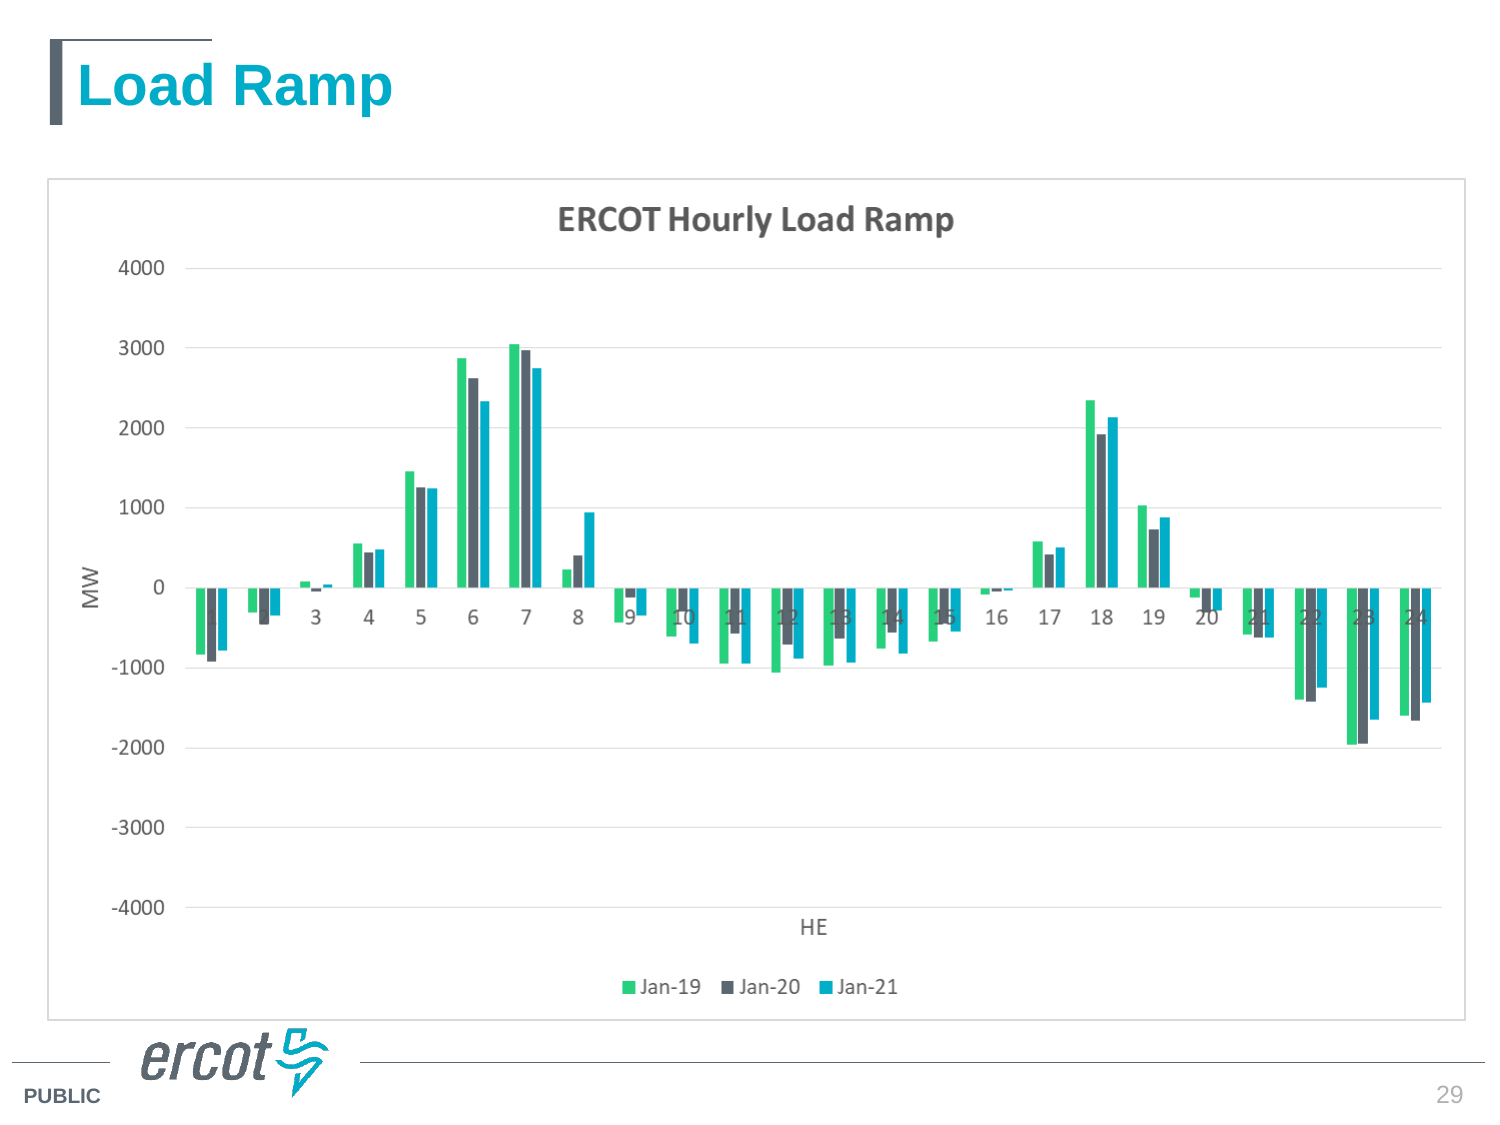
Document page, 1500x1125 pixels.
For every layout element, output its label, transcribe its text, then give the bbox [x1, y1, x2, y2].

picture [46, 178, 1466, 1022]
slide_number 29 [1412, 1076, 1488, 1112]
title Load Ramp [62, 39, 1450, 125]
picture [137, 1024, 332, 1100]
